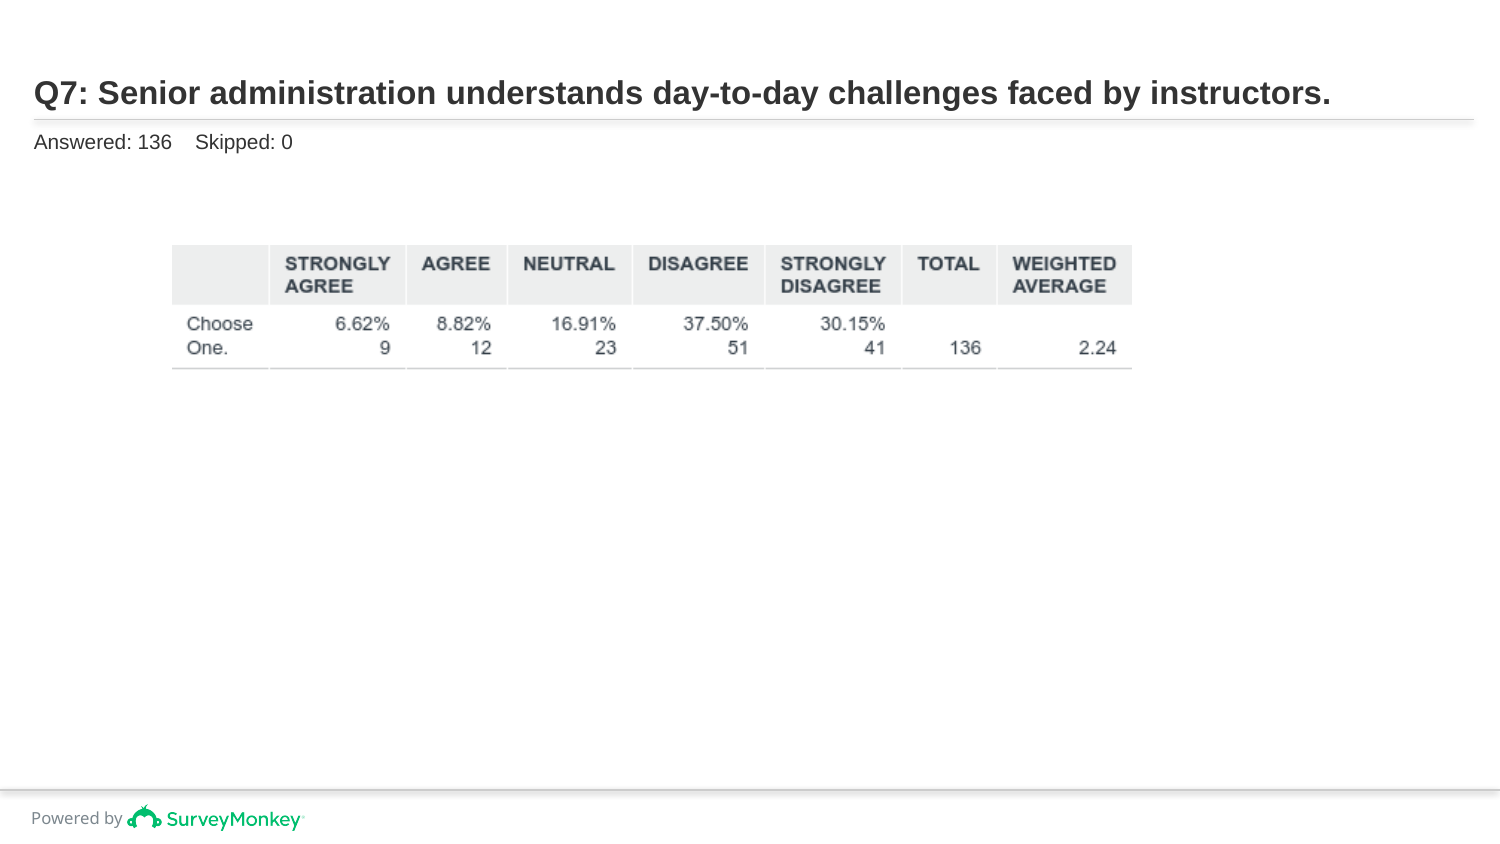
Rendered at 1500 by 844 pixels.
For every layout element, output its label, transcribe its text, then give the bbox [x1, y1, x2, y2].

picture [116, 793, 316, 842]
title Q7: Senior administration understands day-to-day challenges faced by instructors. [18, 54, 1369, 119]
list Answered: 136 Skipped: 0 [18, 120, 894, 162]
picture [171, 245, 1133, 372]
